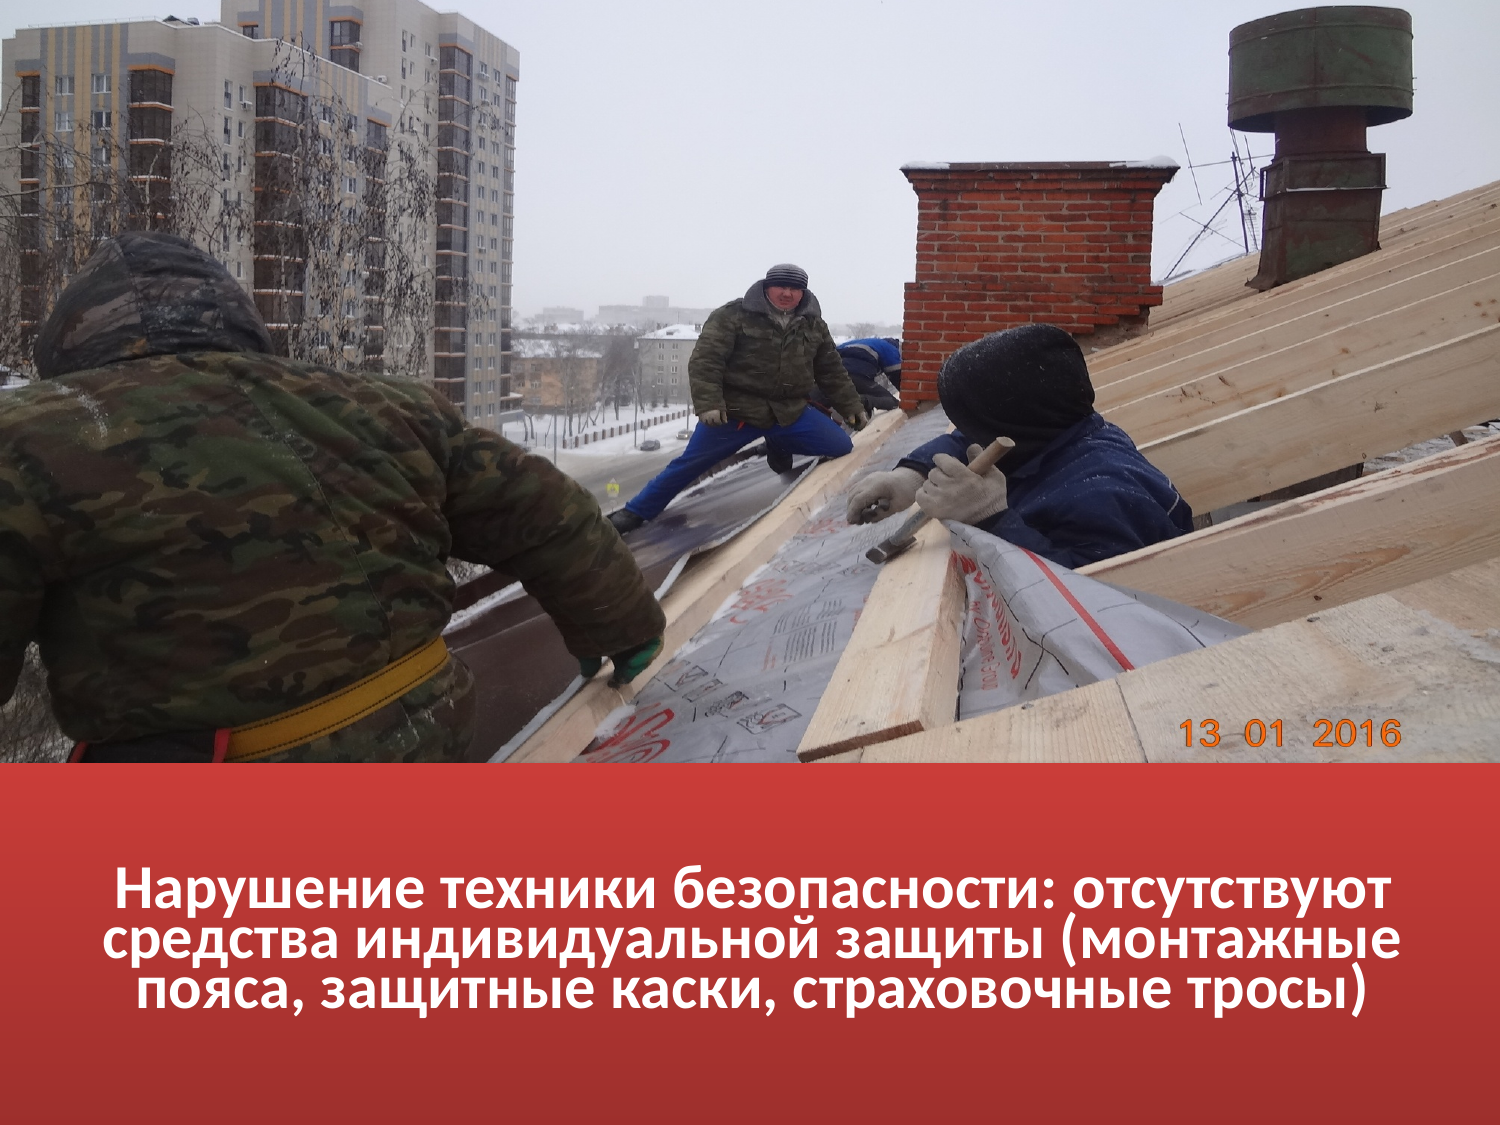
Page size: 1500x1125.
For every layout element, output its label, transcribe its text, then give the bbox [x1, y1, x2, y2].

picture [0, 0, 1500, 811]
subtitle Нарушение техники безопасности: отсутствуют средства индивидуальной защиты (монтажные пояса, защитные каски, страховочные тросы) [0, 818, 1500, 1125]
